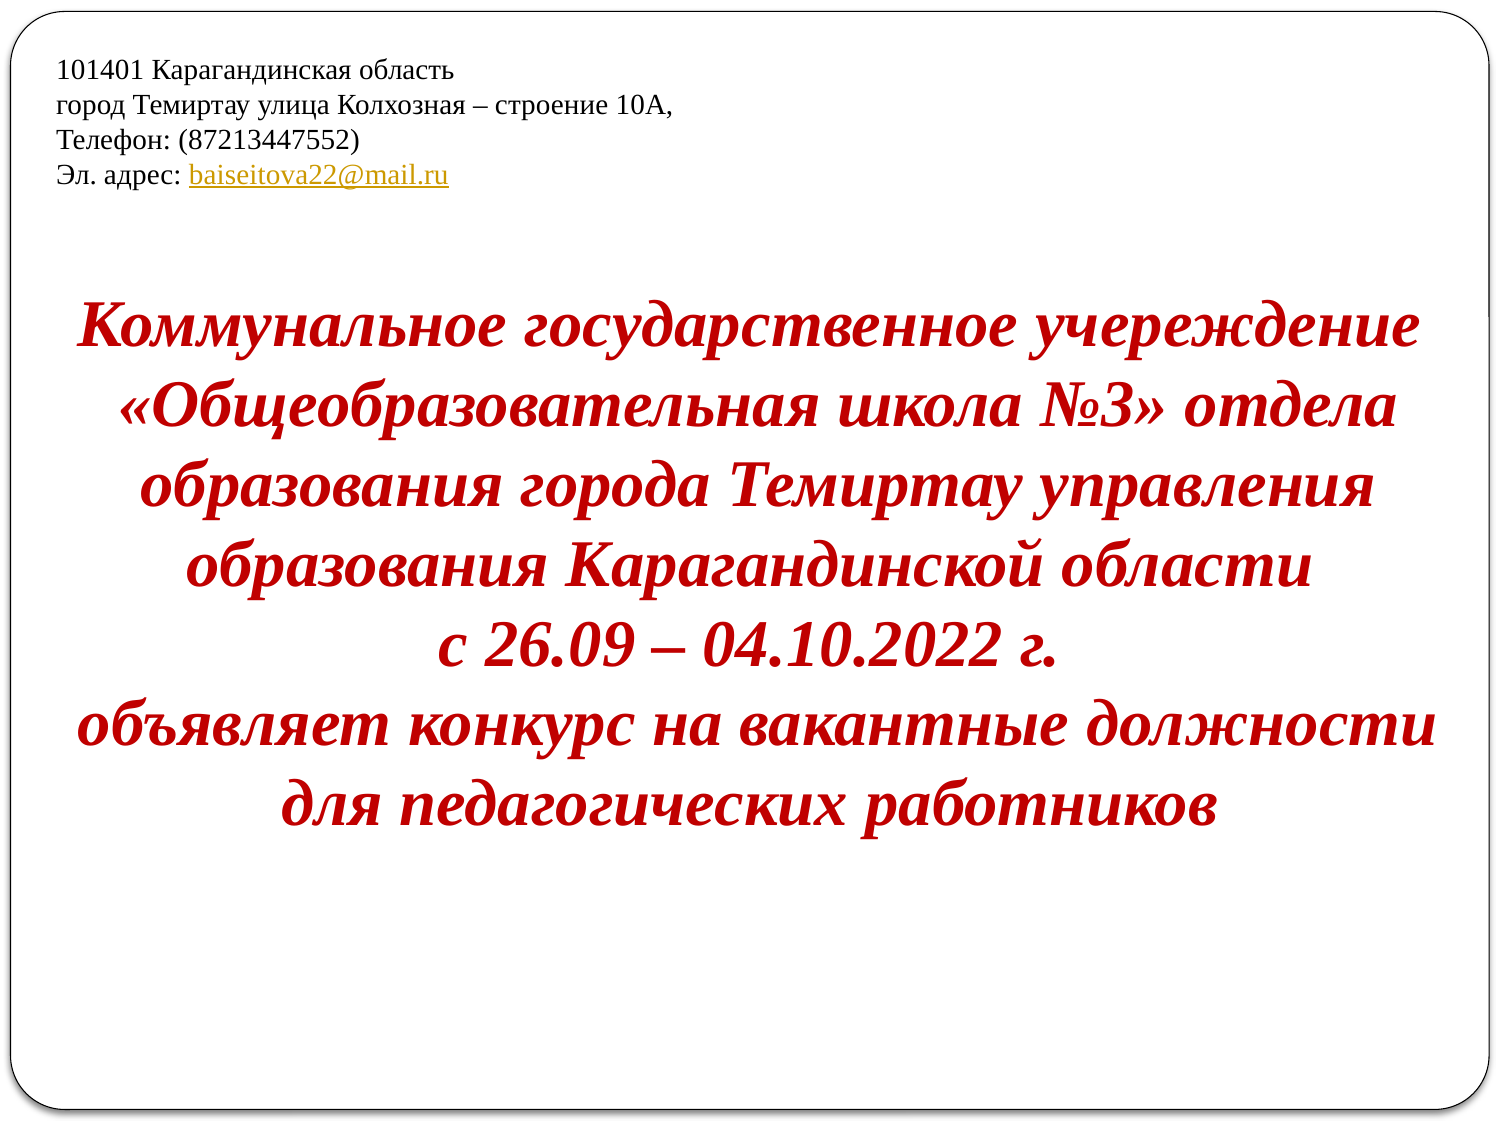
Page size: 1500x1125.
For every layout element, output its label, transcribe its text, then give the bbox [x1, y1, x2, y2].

text_box Коммунальное государственное учереждение «Общеобразовательная школа №3» отдела образования города Темиртау управления образования Карагандинской области с 26.09 – 04.10.2022 г. объявляет конкурс на вакантные должности для педагогических работников [14, 272, 1500, 847]
text_box 101401 Карагандинская область город Темиртау улица Колхозная – строение 10А, Телефон: (87213447552) Эл. адрес: baiseitova22@mail.ru [41, 42, 904, 198]
